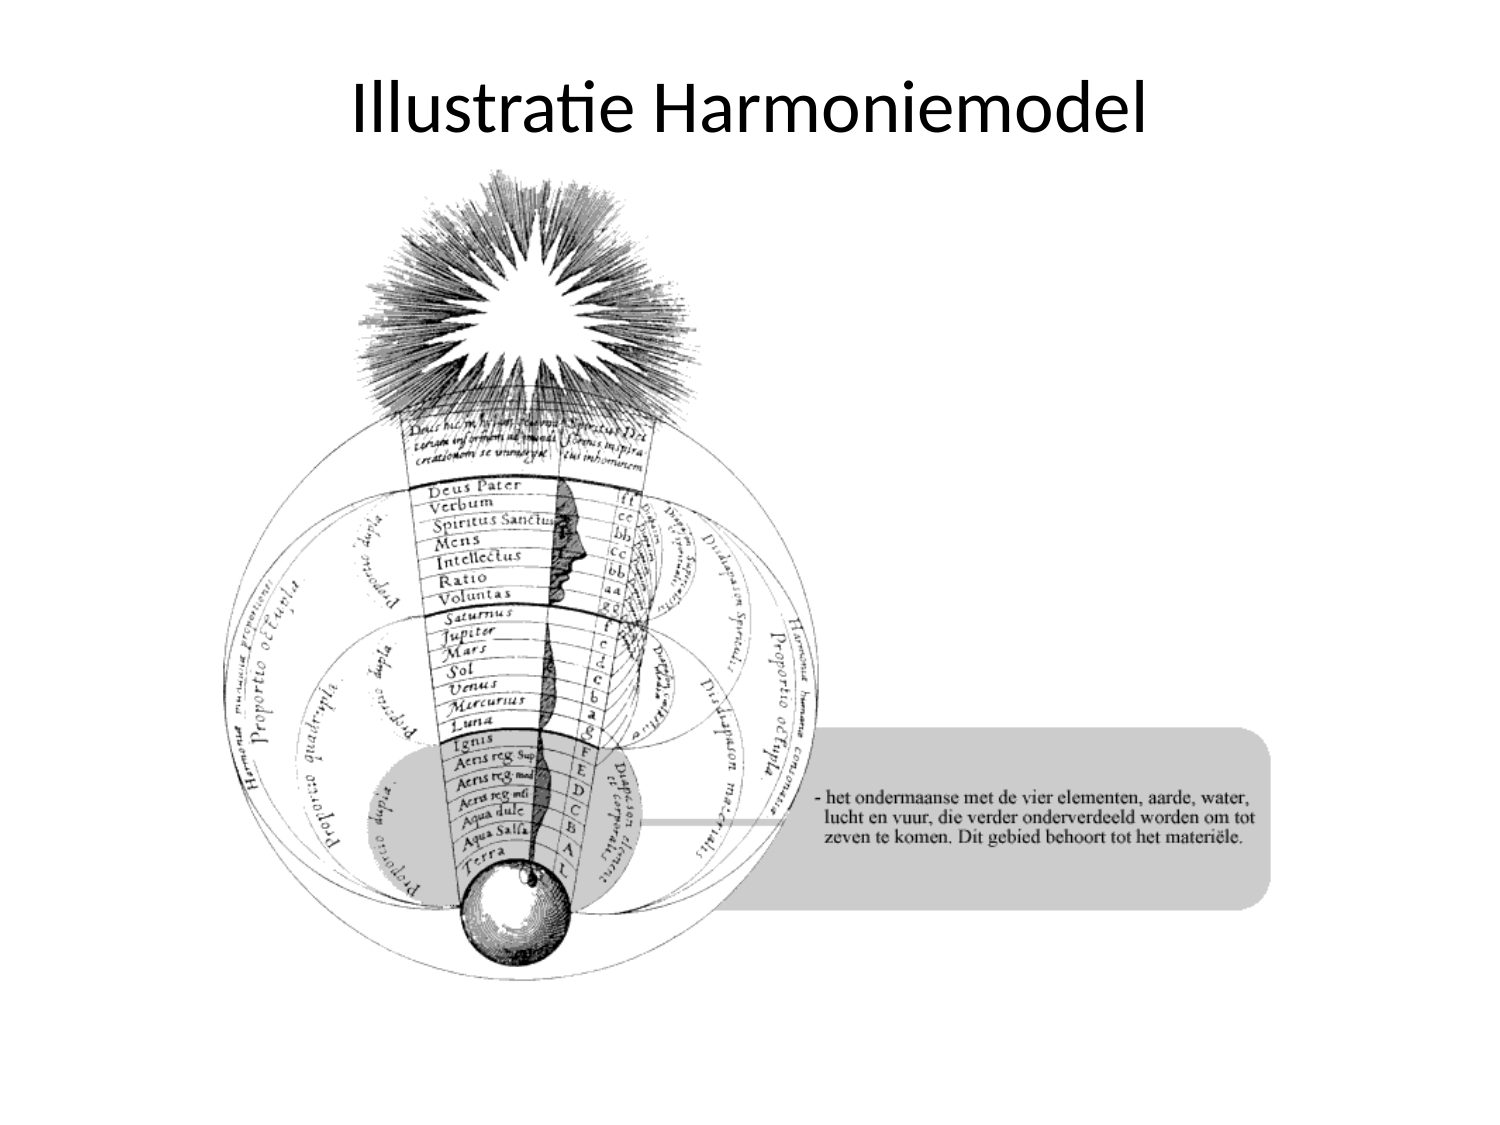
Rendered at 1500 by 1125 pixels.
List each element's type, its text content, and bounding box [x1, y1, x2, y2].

title Illustratie Harmoniemodel [75, 45, 1425, 161]
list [215, 160, 1285, 1006]
